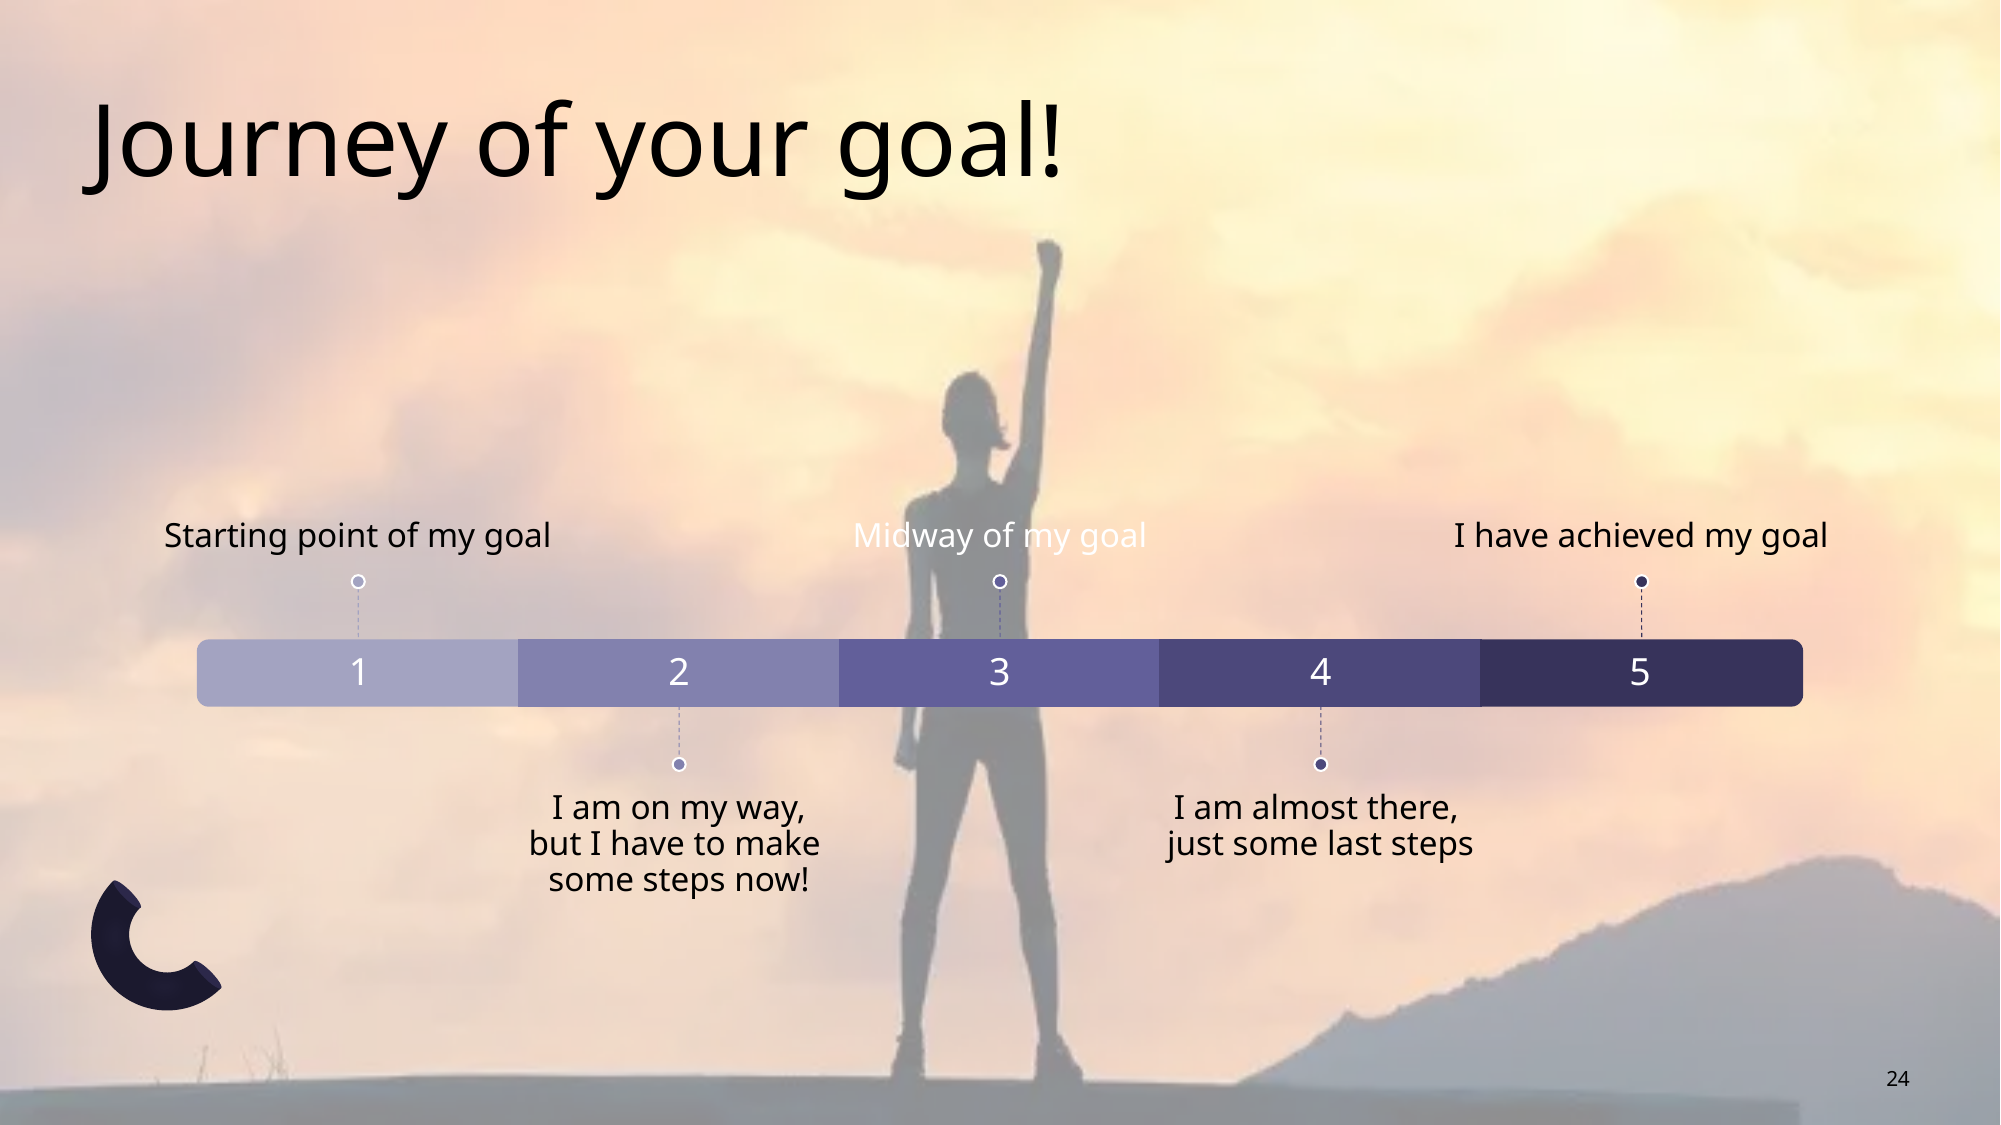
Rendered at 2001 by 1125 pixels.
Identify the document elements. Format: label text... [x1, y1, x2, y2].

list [90, 346, 1910, 1000]
title Journey of your goal! [90, 90, 1910, 309]
slide_number 24 [1632, 1067, 1910, 1093]
